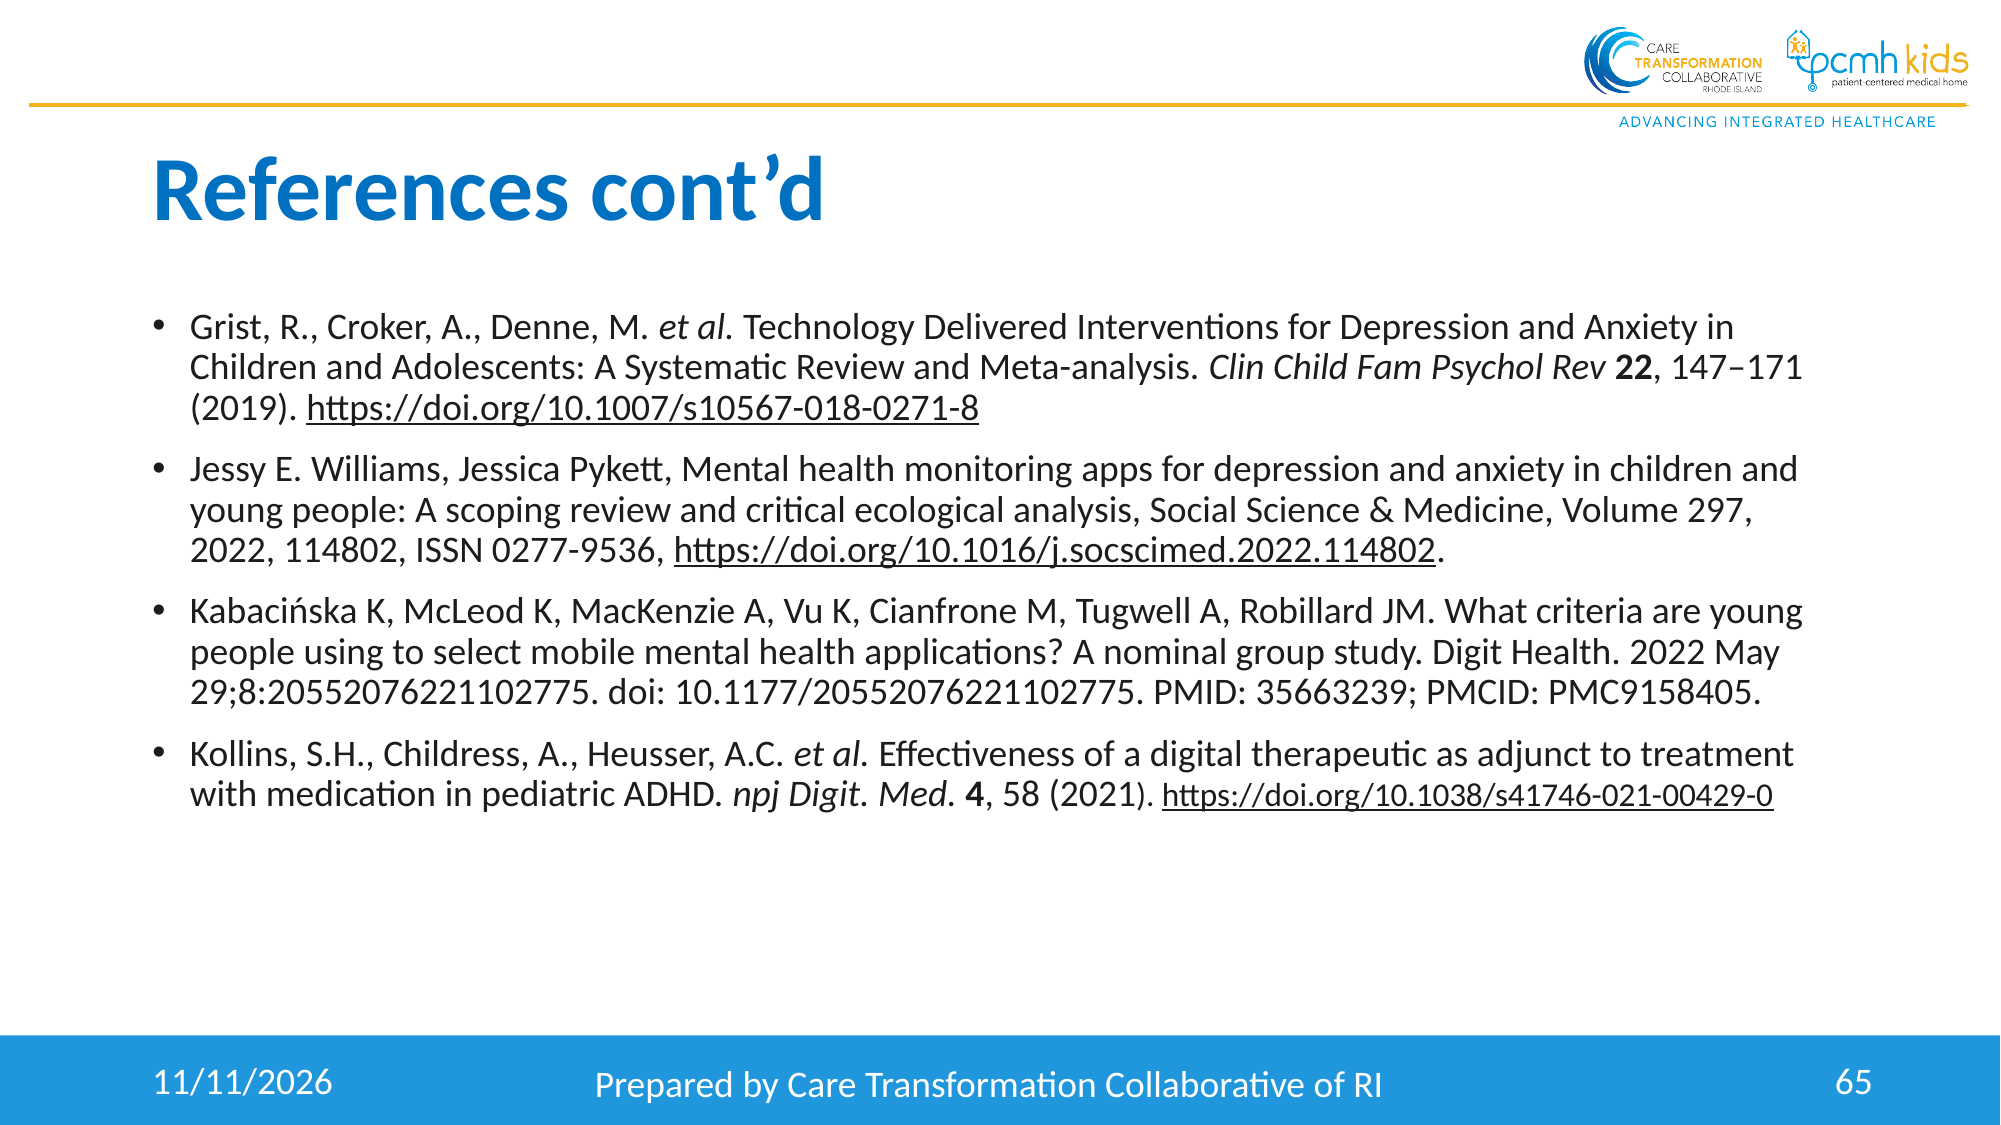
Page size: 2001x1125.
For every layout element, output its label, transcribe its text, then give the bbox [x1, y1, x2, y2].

picture [1576, 21, 1977, 133]
list Grist, R., Croker, A., Denne, M. et al. Technology Delivered Interventions for Depression and Anxiety in Children and Adolescents: A Systematic Review and Meta-analysis. Clin Child Fam Psychol Rev 22, 147–171 (2019). https://doi.org/10.1007/s10567-018-0271-8 Jessy E. Williams, Jessica Pykett, Mental health monitoring apps for depression and anxiety in children and young people: A scoping review and critical ecological analysis, Social Science & Medicine, Volume 297, 2022, 114802, ISSN 0277-9536, https://doi.org/10.1016/j.socscimed.2022.114802. Kabacińska K, McLeod K, MacKenzie A, Vu K, Cianfrone M, Tugwell A, Robillard JM. What criteria are young people using to select mobile mental health applications? A nominal group study. Digit Health. 2022 May 29;8:20552076221102775. doi: 10.1177/20552076221102775. PMID: 35663239; PMCID: PMC9158405. Kollins, S.H., Childress, A., Heusser, A.C. et al. Effectiveness of a digital therapeutic as adjunct to treatment with medication in pediatric ADHD. npj Digit. Med. 4, 58 (2021). https://doi.org/10.1038/s41746-021-00429-0 [137, 299, 1863, 1014]
title References cont’d [137, 105, 1863, 278]
